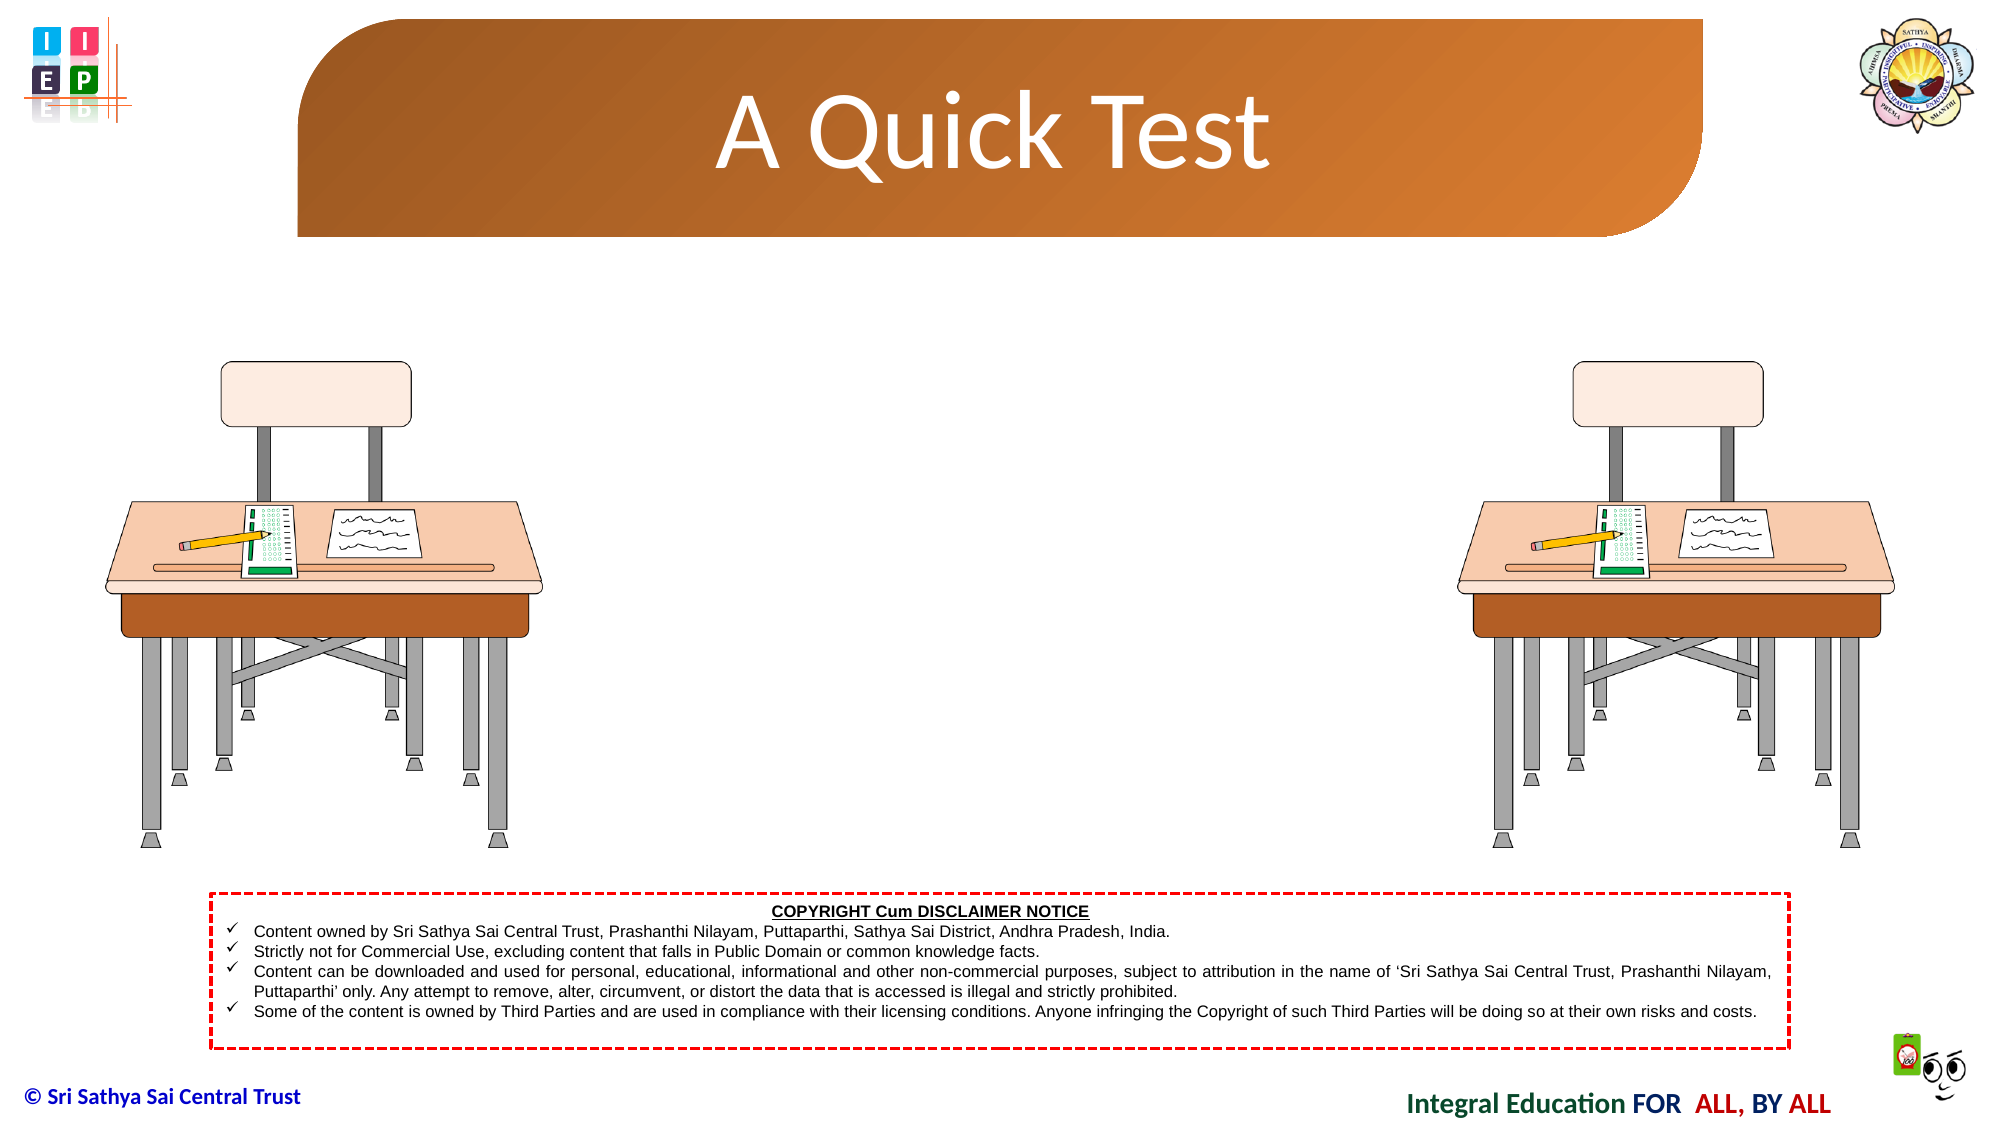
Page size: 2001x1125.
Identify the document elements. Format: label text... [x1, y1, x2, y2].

picture [21, 15, 133, 134]
title A Quick Test [633, 42, 1355, 205]
picture [1858, 991, 1977, 1110]
picture [1855, 15, 1977, 134]
text_box [295, 16, 1705, 239]
picture [105, 361, 543, 849]
picture [1456, 361, 1895, 849]
